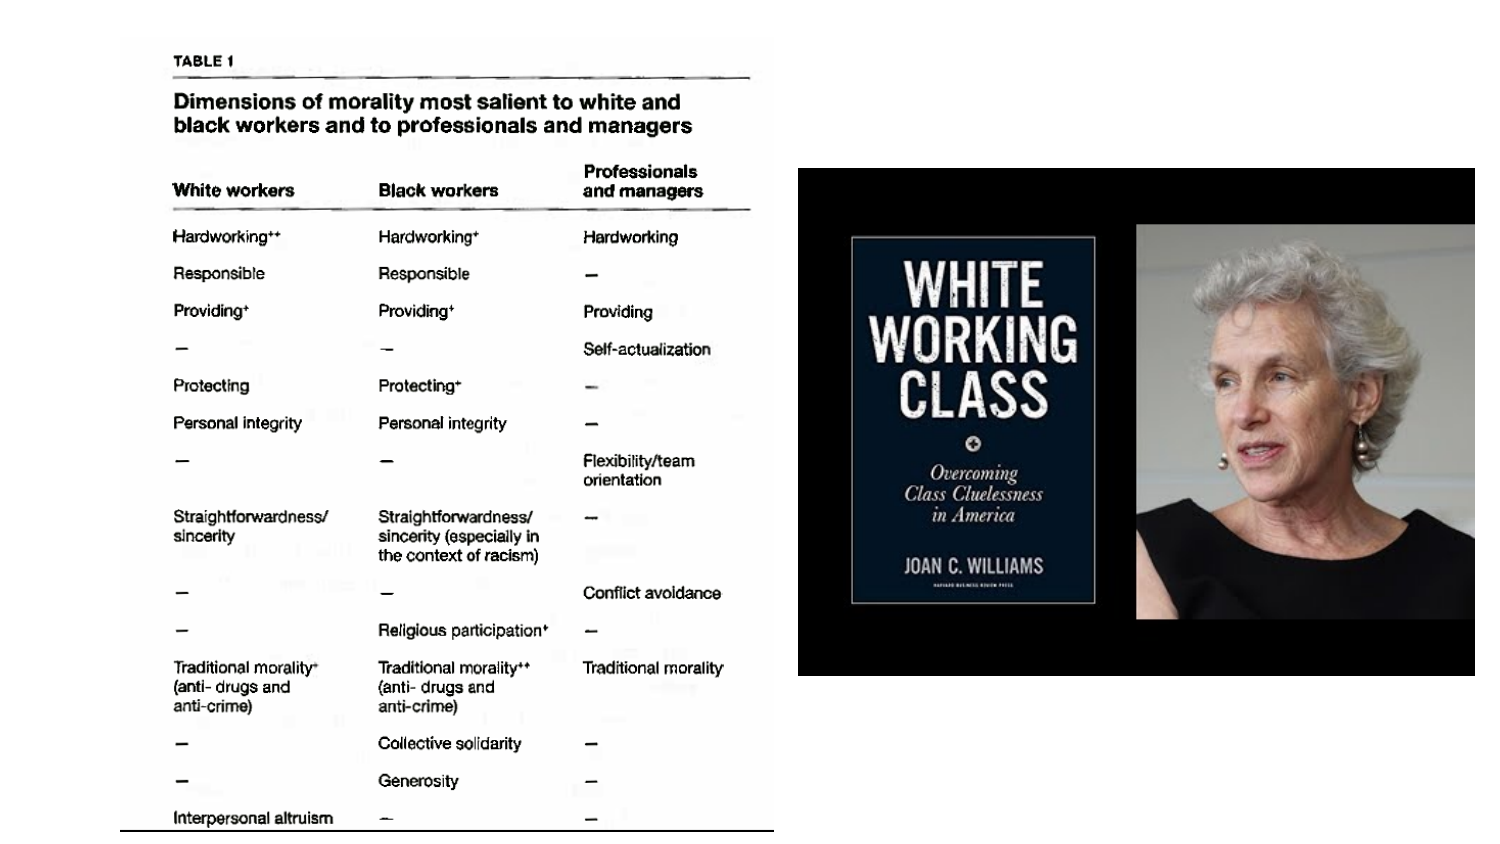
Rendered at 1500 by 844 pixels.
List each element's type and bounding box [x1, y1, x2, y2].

picture [798, 167, 1476, 676]
picture [120, 37, 774, 832]
